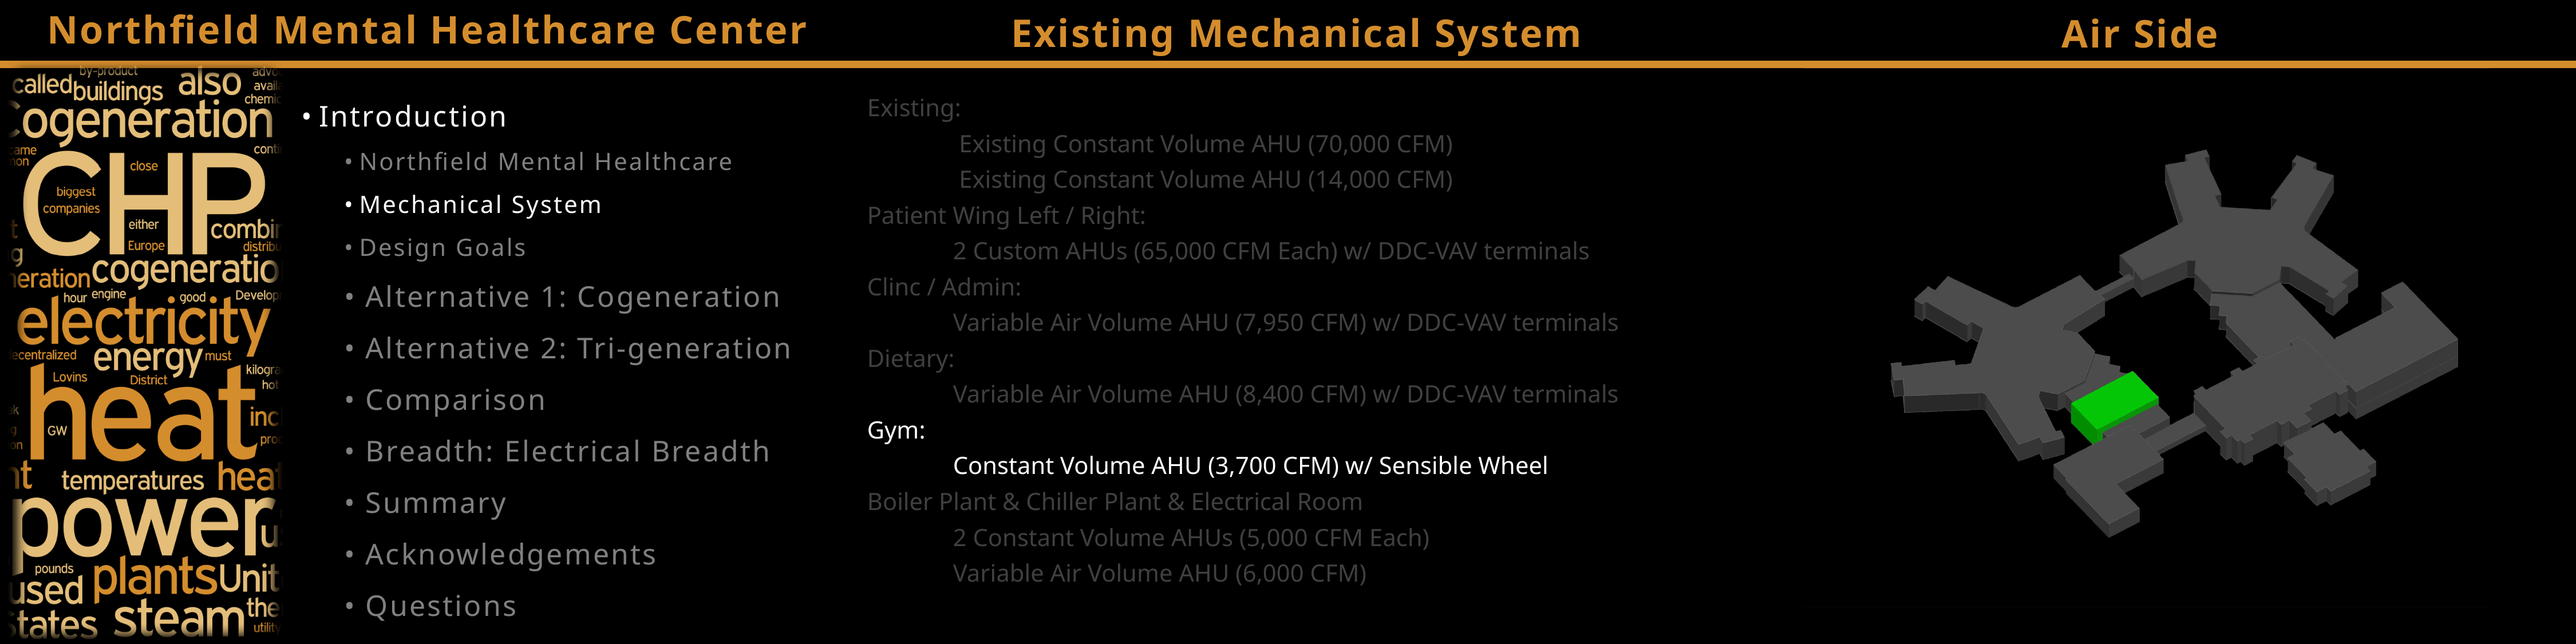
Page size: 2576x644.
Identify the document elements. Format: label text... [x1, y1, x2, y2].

text_box Air Side [1732, 5, 2547, 60]
text_box • Introduction • Northfield Mental Healthcare • Mechanical System • Design Goals • Alternative 1: Cogeneration • Alternative 2: Tri-generation • Comparison • Breadth: Electrical Breadth • Summary • Acknowledgements • Questions [293, 76, 870, 626]
picture [1803, 68, 2489, 607]
text_box Existing: Existing Constant Volume AHU (70,000 CFM) Existing Constant Volume AHU (14,000 CFM) Patient Wing Left / Right: 2 Custom AHUs (65,000 CFM Each) w/ DDC-VAV terminals Clinc / Admin: Variable Air Volume AHU (7,950 CFM) w/ DDC-VAV terminals Dietary: Variable Air Volume AHU (8,400 CFM) w/ DDC-VAV terminals Gym: Constant Volume AHU (3,700 CFM) w/ Sensible Wheel Boiler Plant & Chiller Plant & Electrical Room 2 Constant Volume AHUs (5,000 CFM Each) Variable Air Volume AHU (6,000 CFM) [858, 88, 1717, 591]
picture [0, 68, 437, 639]
text_box Northfield Mental Healthcare Center [0, 1, 855, 56]
text_box Existing Mechanical System [869, 5, 1725, 59]
